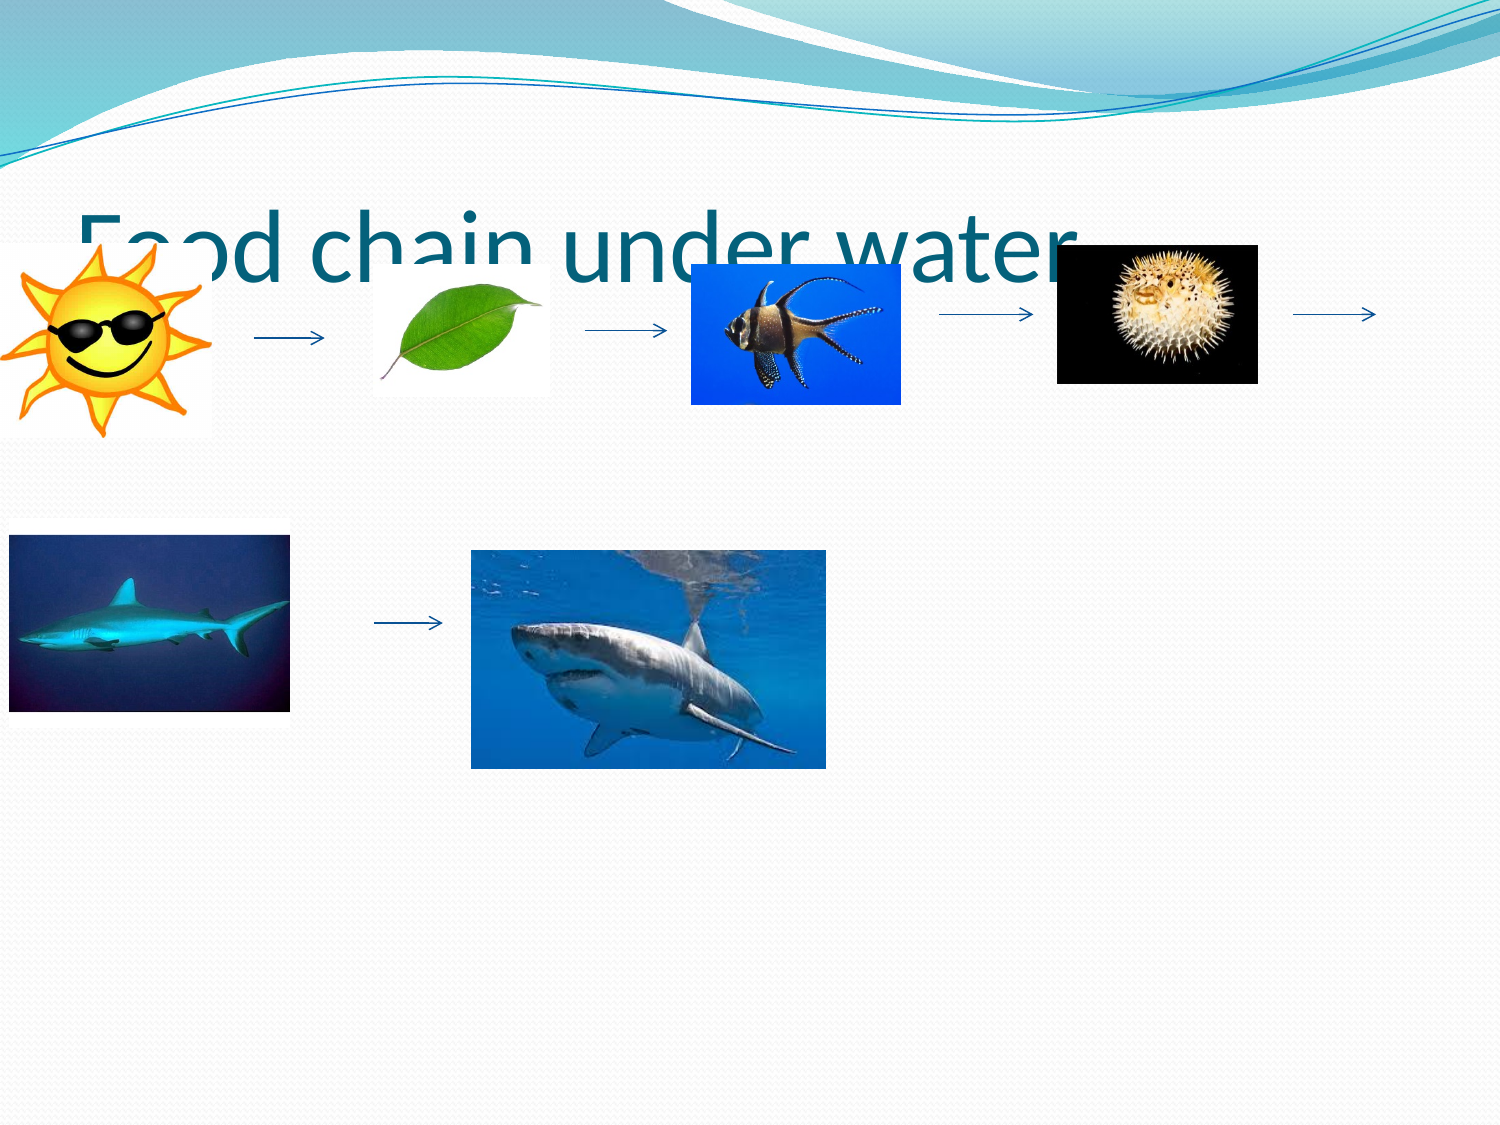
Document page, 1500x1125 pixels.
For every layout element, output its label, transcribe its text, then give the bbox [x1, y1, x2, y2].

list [0, 243, 212, 439]
picture [1056, 245, 1258, 384]
picture [373, 264, 550, 397]
picture [9, 517, 290, 729]
picture [470, 550, 826, 770]
title Food chain under water [75, 115, 1425, 303]
picture [691, 264, 901, 405]
